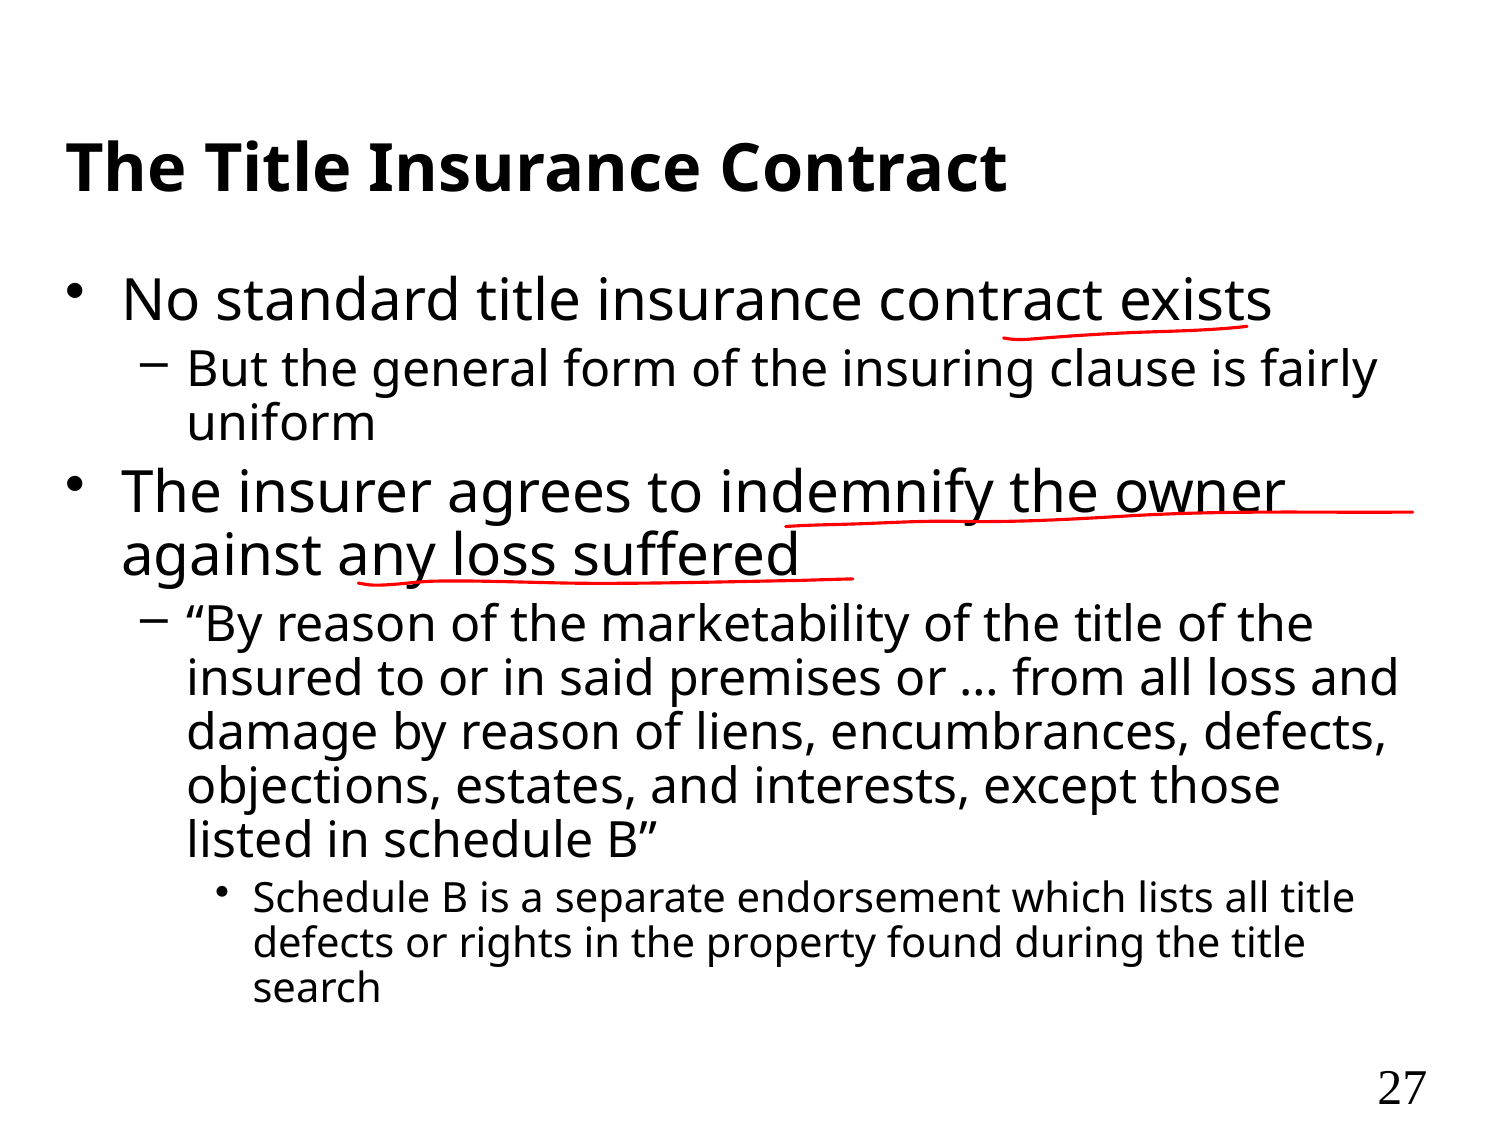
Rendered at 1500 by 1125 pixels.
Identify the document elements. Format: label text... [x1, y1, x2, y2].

slide_number 27 [1362, 1046, 1500, 1125]
list No standard title insurance contract exists But the general form of the insuring clause is fairly uniform The insurer agrees to indemnify the owner against any loss suffered “By reason of the marketability of the title of the insured to or in said premises or … from all loss and damage by reason of liens, encumbrances, defects, objections, estates, and interests, except those listed in schedule B” Schedule B is a separate endorsement which lists all title defects or rights in the property found during the title search [50, 262, 1411, 1013]
title The Title Insurance Contract [50, 49, 1463, 213]
